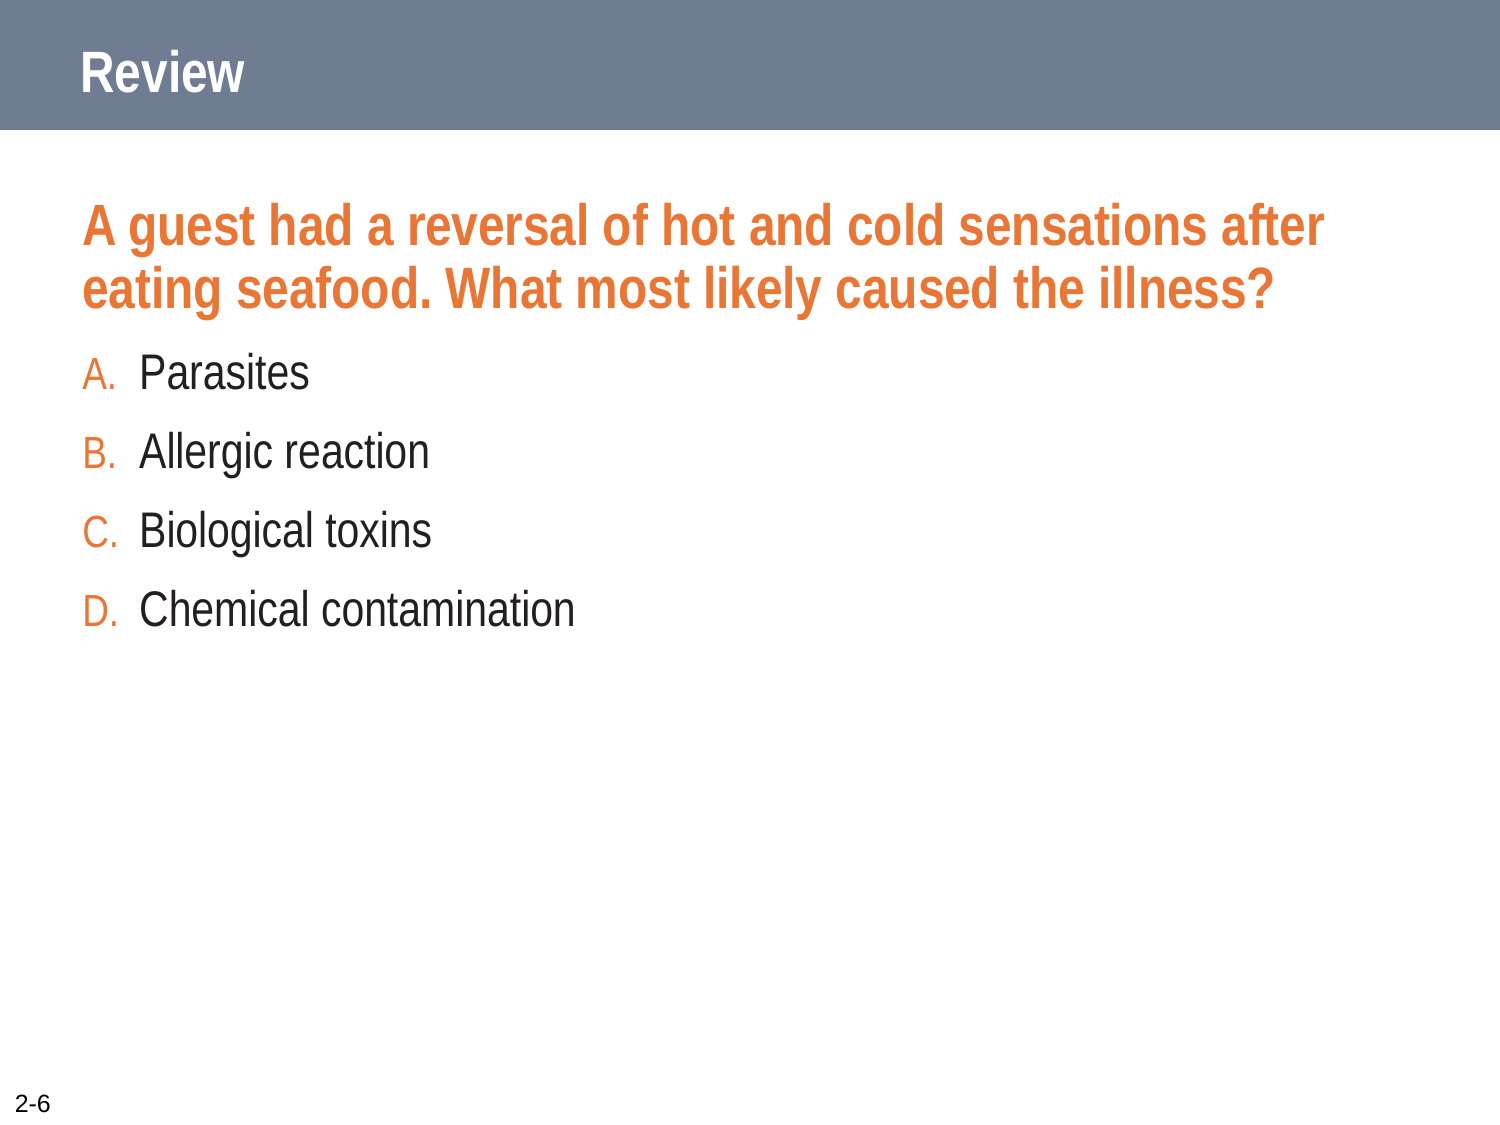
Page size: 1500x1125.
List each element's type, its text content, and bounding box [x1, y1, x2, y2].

text_box 2-6 [0, 1080, 94, 1125]
list A guest had a reversal of hot and cold sensations after eating seafood. What most likely caused the illness? Parasites Allergic reaction Biological toxins Chemical contamination [67, 187, 1416, 1005]
title Review [65, 26, 1429, 112]
